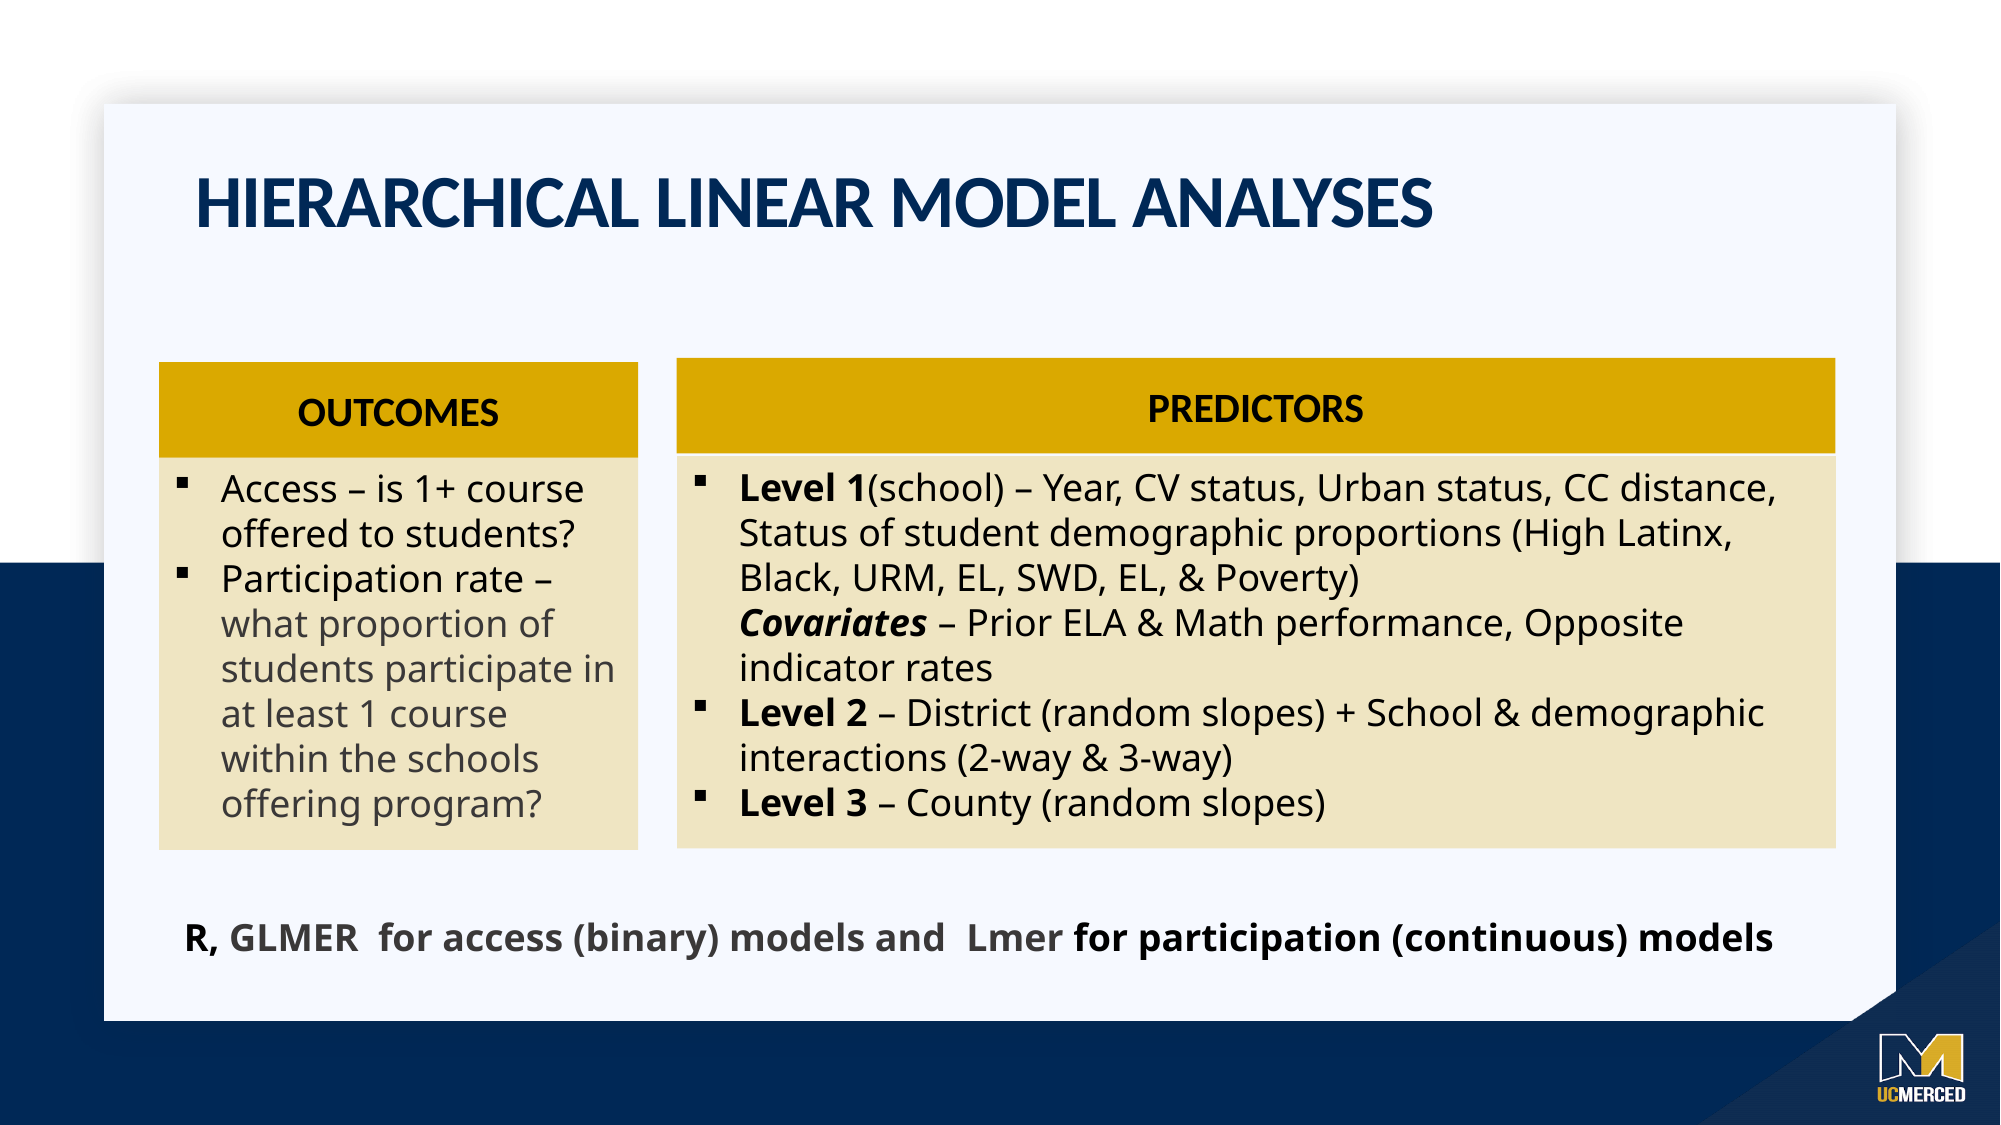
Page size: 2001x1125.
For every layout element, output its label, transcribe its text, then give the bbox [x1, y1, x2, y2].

text_box Access – is 1+ course offered to students? Participation rate – what proportion of students participate in at least 1 course within the schools offering program? [158, 456, 639, 851]
picture [1691, 919, 2000, 1125]
text_box Level 1(school) – Year, CV status, Urban status, CC distance, Status of student demographic proportions (High Latinx, Black, URM, EL, SWD, EL, & Poverty) Covariates – Prior ELA & Math performance, Opposite indicator rates Level 2 – District (random slopes) + School & demographic interactions (2-way & 3-way) Level 3 – County (random slopes) [676, 455, 1837, 850]
title Hierarchical linear Model analyses [180, 154, 1830, 251]
list outcomes [159, 362, 639, 456]
list Predictors [676, 357, 1836, 454]
list R, Glmer for access (binary) models and Lmer for participation (continuous) models [159, 888, 1846, 985]
